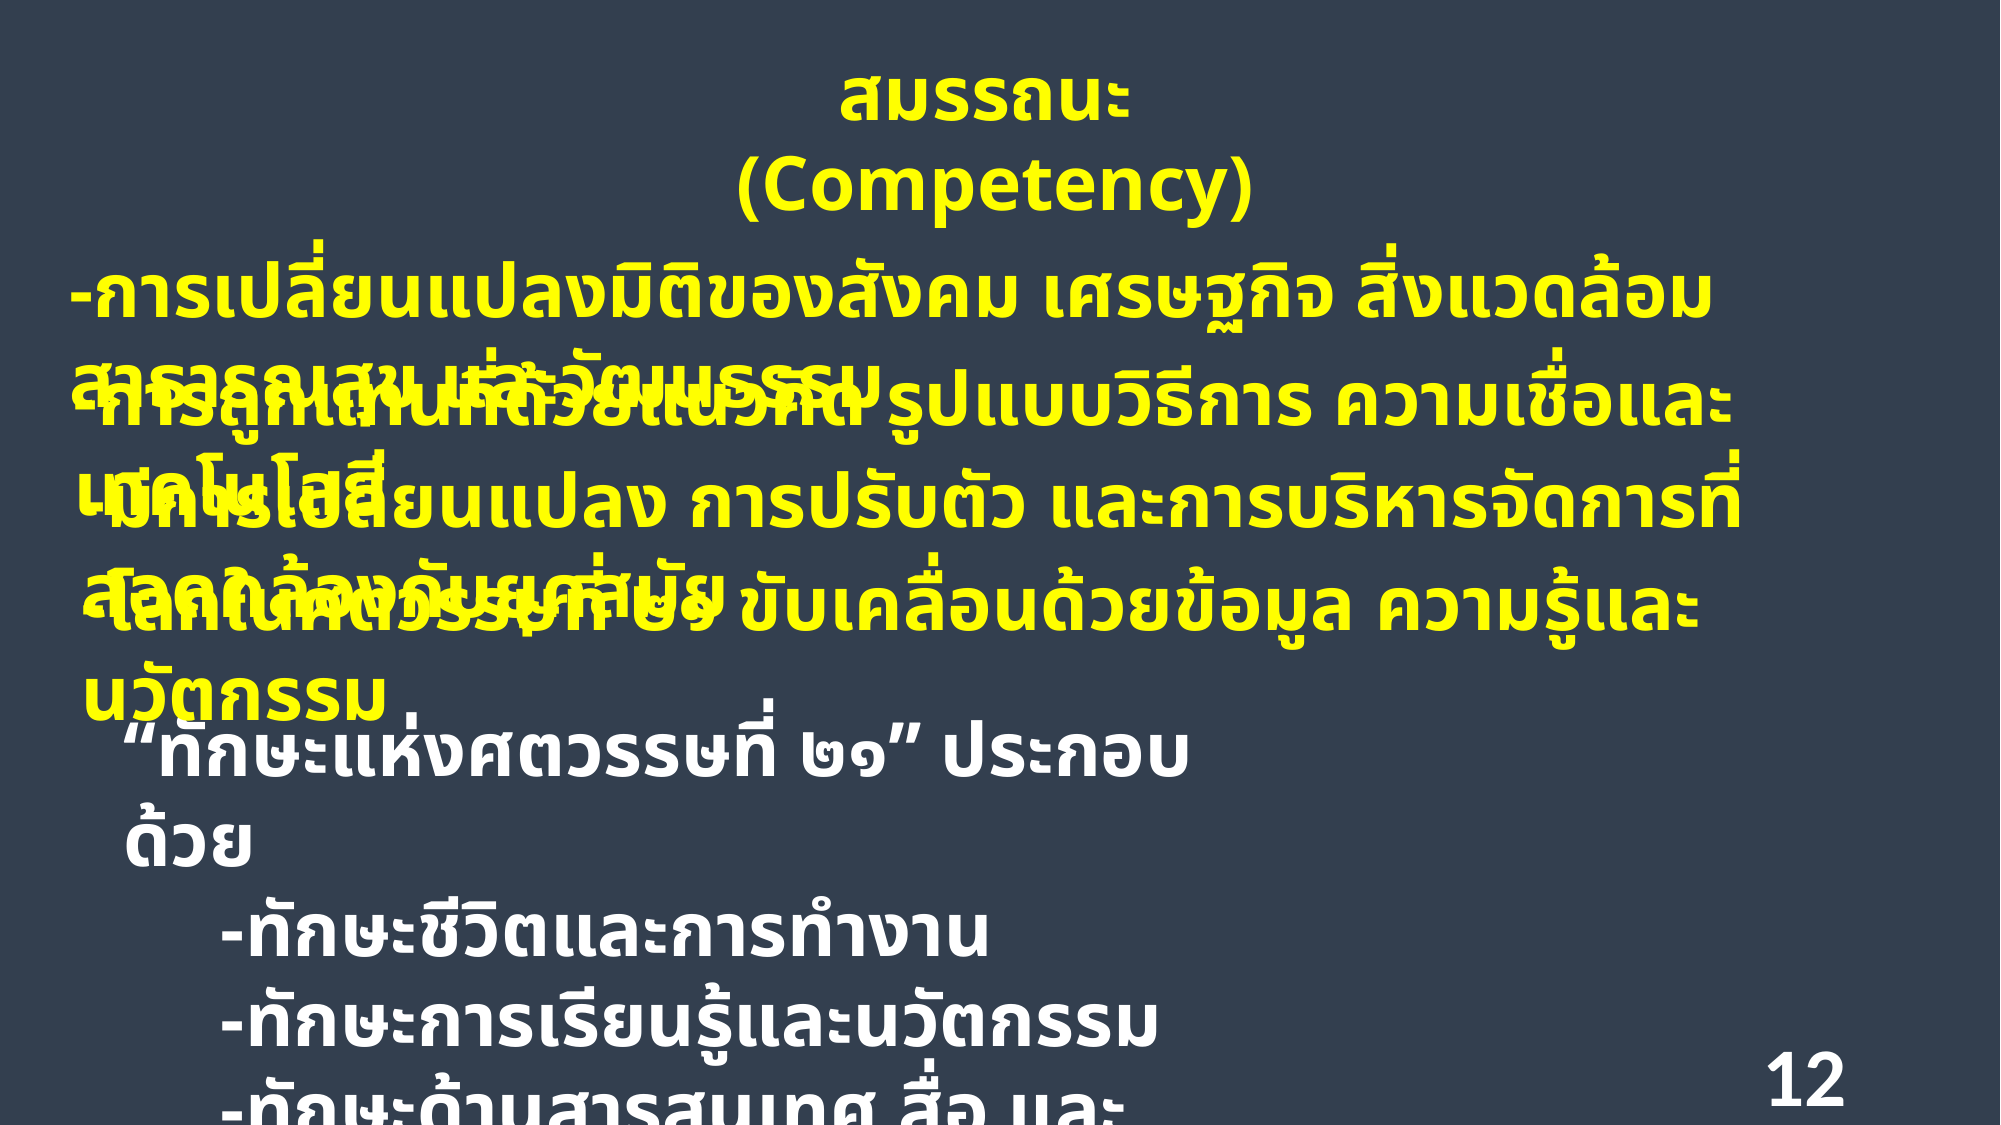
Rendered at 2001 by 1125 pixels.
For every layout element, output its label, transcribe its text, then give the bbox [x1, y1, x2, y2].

text_box “ทักษะแห่งศตวรรษที่ ๒๑” ประกอบด้วย -ทักษะชีวิตและการทำงาน -ทักษะการเรียนรู้และนวัตกรรม -ทักษะด้านสารสนเทศ สื่อ และเทคโนโลยี [108, 743, 1320, 1125]
slide_number 12 [1412, 1042, 1863, 1103]
text_box -โลกในศตวรรษที่ ๒๑ ขับเคลื่อนด้วยข้อมูล ความรู้และนวัตกรรม [67, 548, 1941, 743]
text_box -การเปลี่ยนแปลงมิติของสังคม เศรษฐกิจ สิ่งแวดล้อม สาธารณสุข และวัฒนธรรม [54, 234, 1941, 430]
text_box -มีการเปลี่ยนแปลง การปรับตัว และการบริหารจัดการที่สอดคล้องกับยุคสมัย [67, 444, 1941, 548]
text_box สมรรถนะ (Competency) [504, 38, 1486, 233]
text_box -การถูกแทนที่ด้วยแนวคิด รูปแบบวิธีการ ความเชื่อและเทคโนโลยี [59, 342, 1941, 538]
